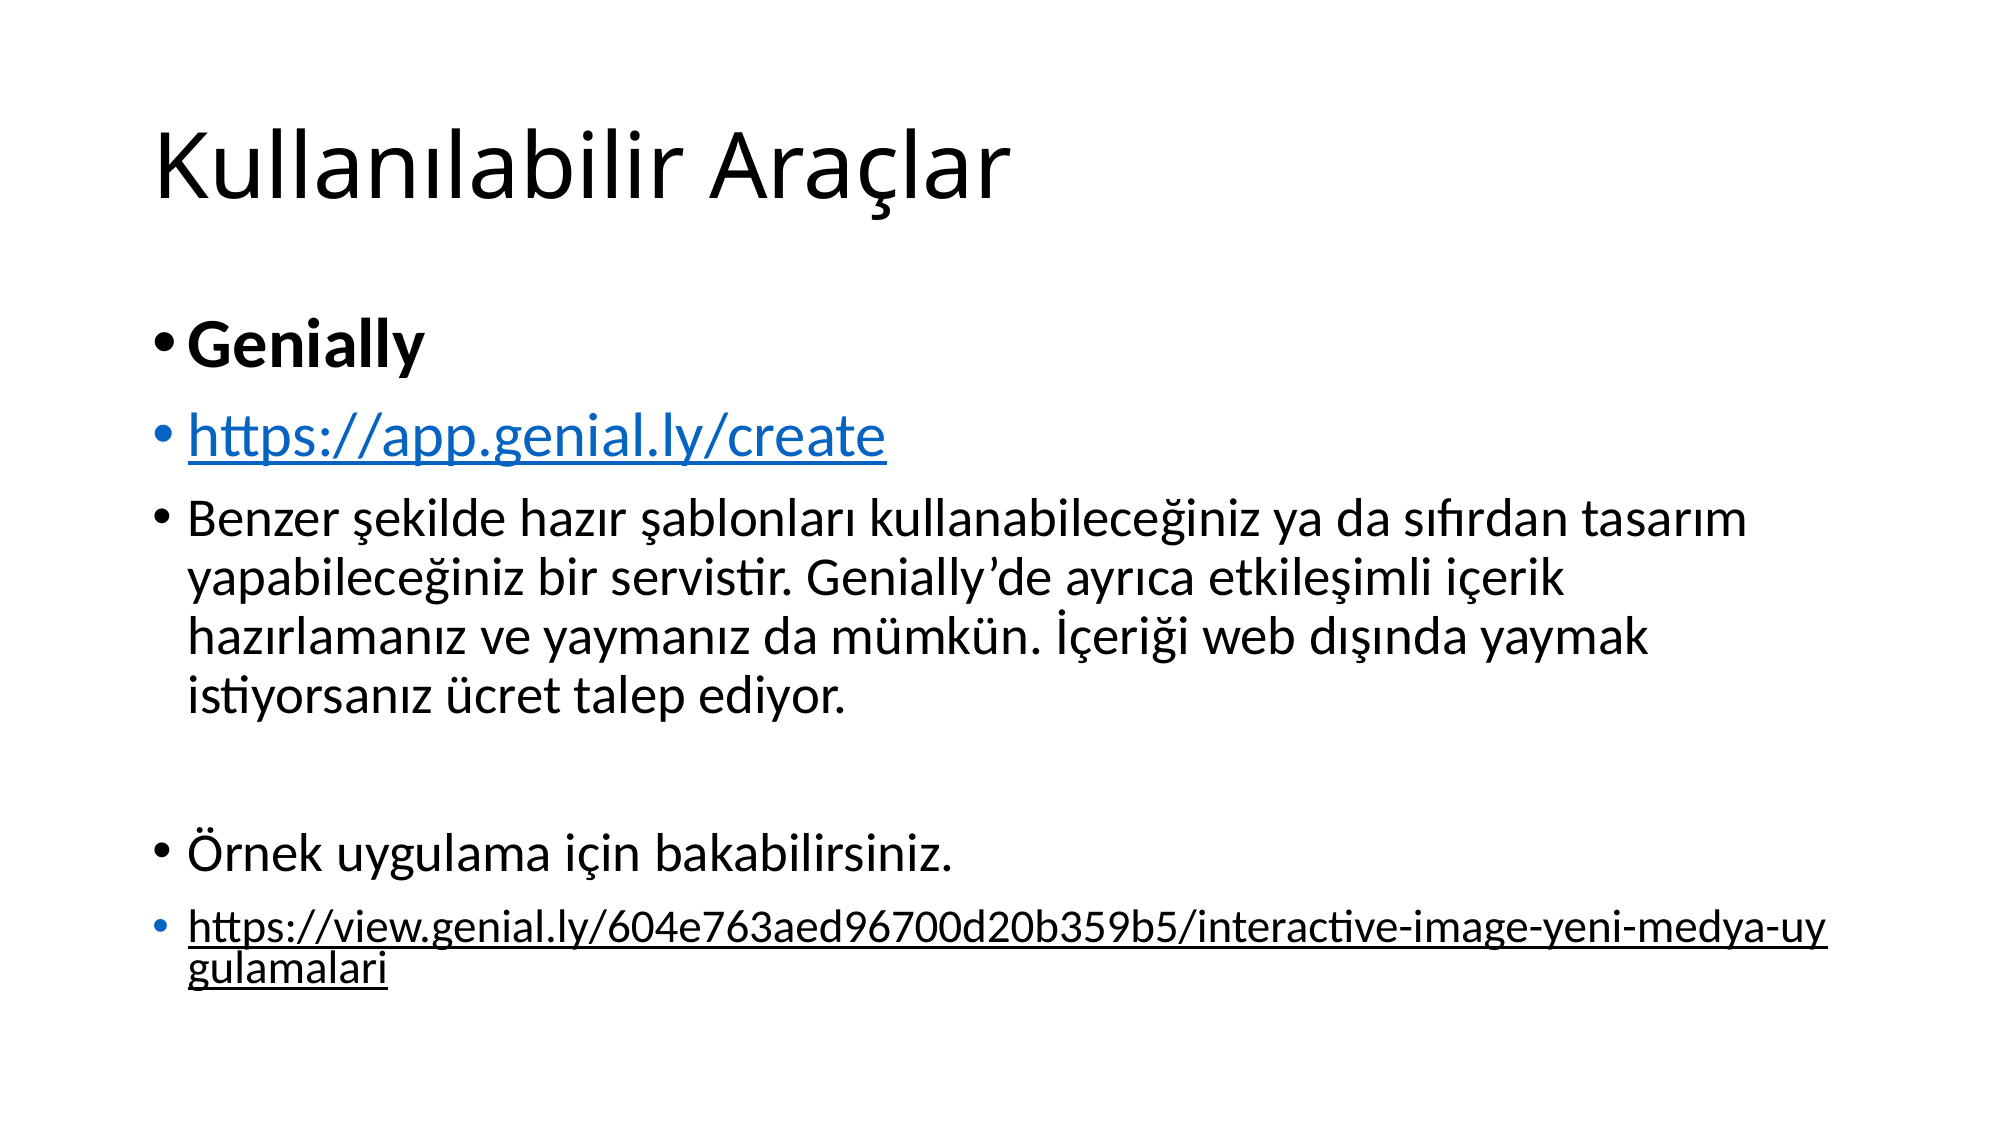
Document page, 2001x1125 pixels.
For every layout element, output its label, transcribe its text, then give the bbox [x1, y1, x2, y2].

list Genially https://app.genial.ly/create Benzer şekilde hazır şablonları kullanabileceğiniz ya da sıfırdan tasarım yapabileceğiniz bir servistir. Genially’de ayrıca etkileşimli içerik hazırlamanız ve yaymanız da mümkün. İçeriği web dışında yaymak istiyorsanız ücret talep ediyor. Örnek uygulama için bakabilirsiniz. https://view.genial.ly/604e763aed96700d20b359b5/interactive-image-yeni-medya-uygulamalari [137, 299, 1863, 1014]
title Kullanılabilir Araçlar [137, 59, 1863, 278]
